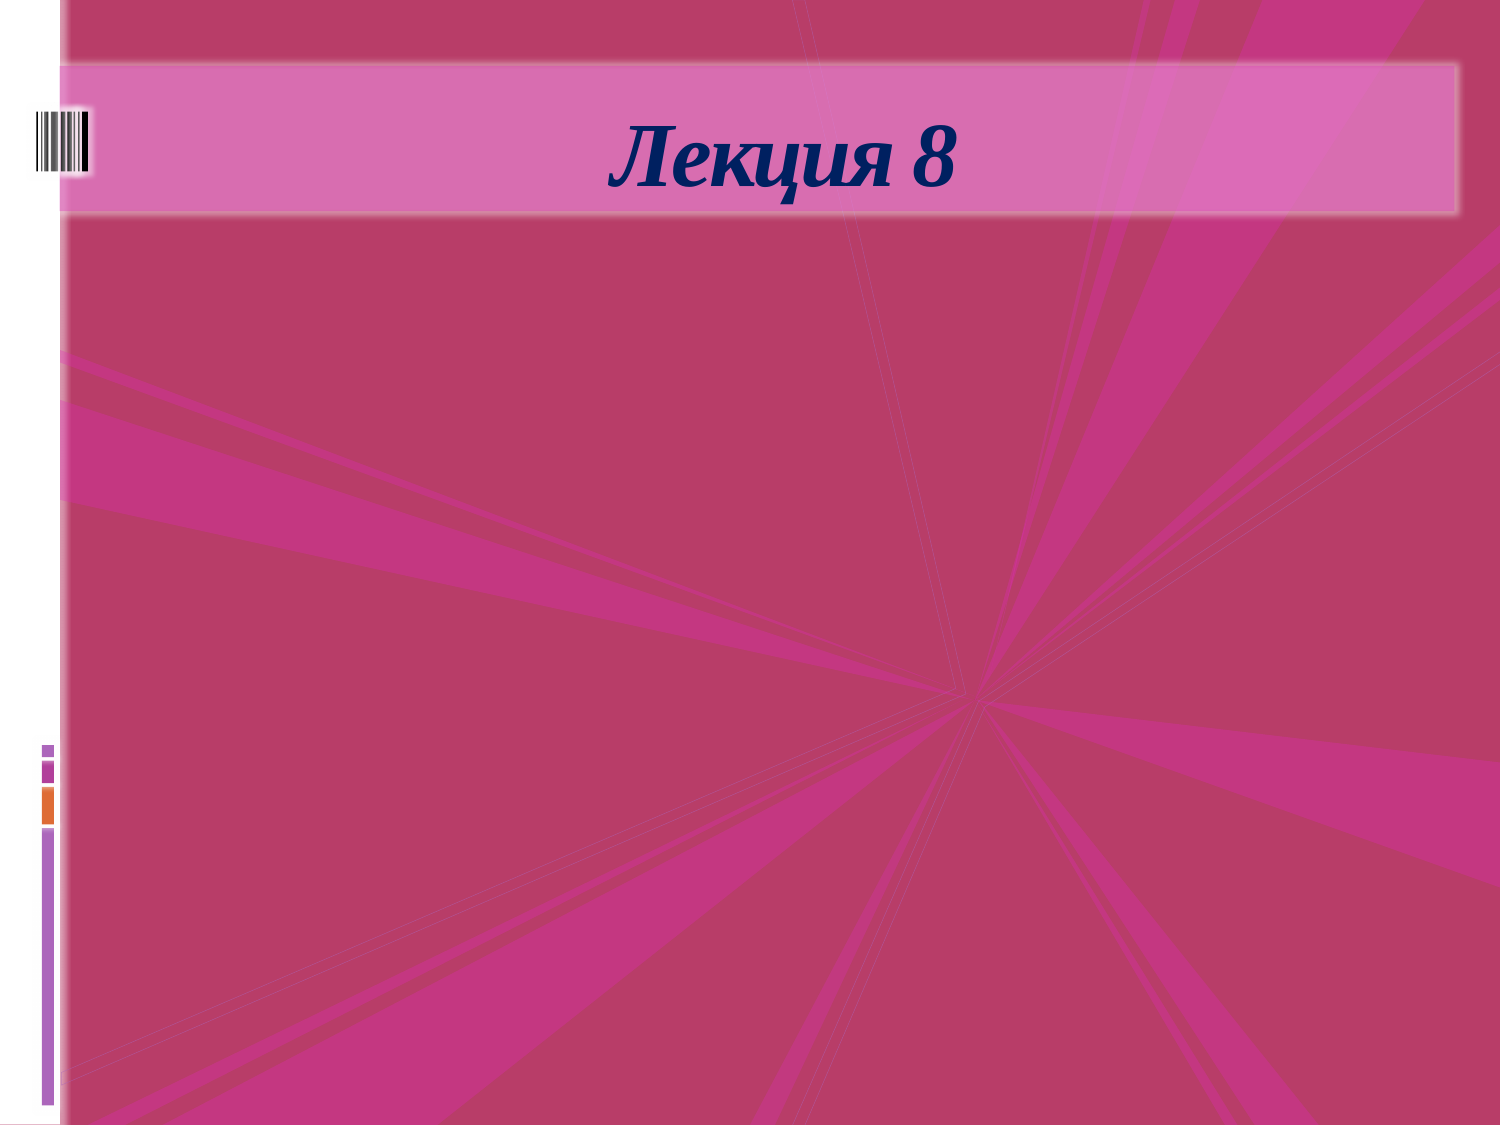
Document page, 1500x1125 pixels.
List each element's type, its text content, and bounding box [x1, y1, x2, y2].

title Лекция 8 [115, 83, 1454, 212]
